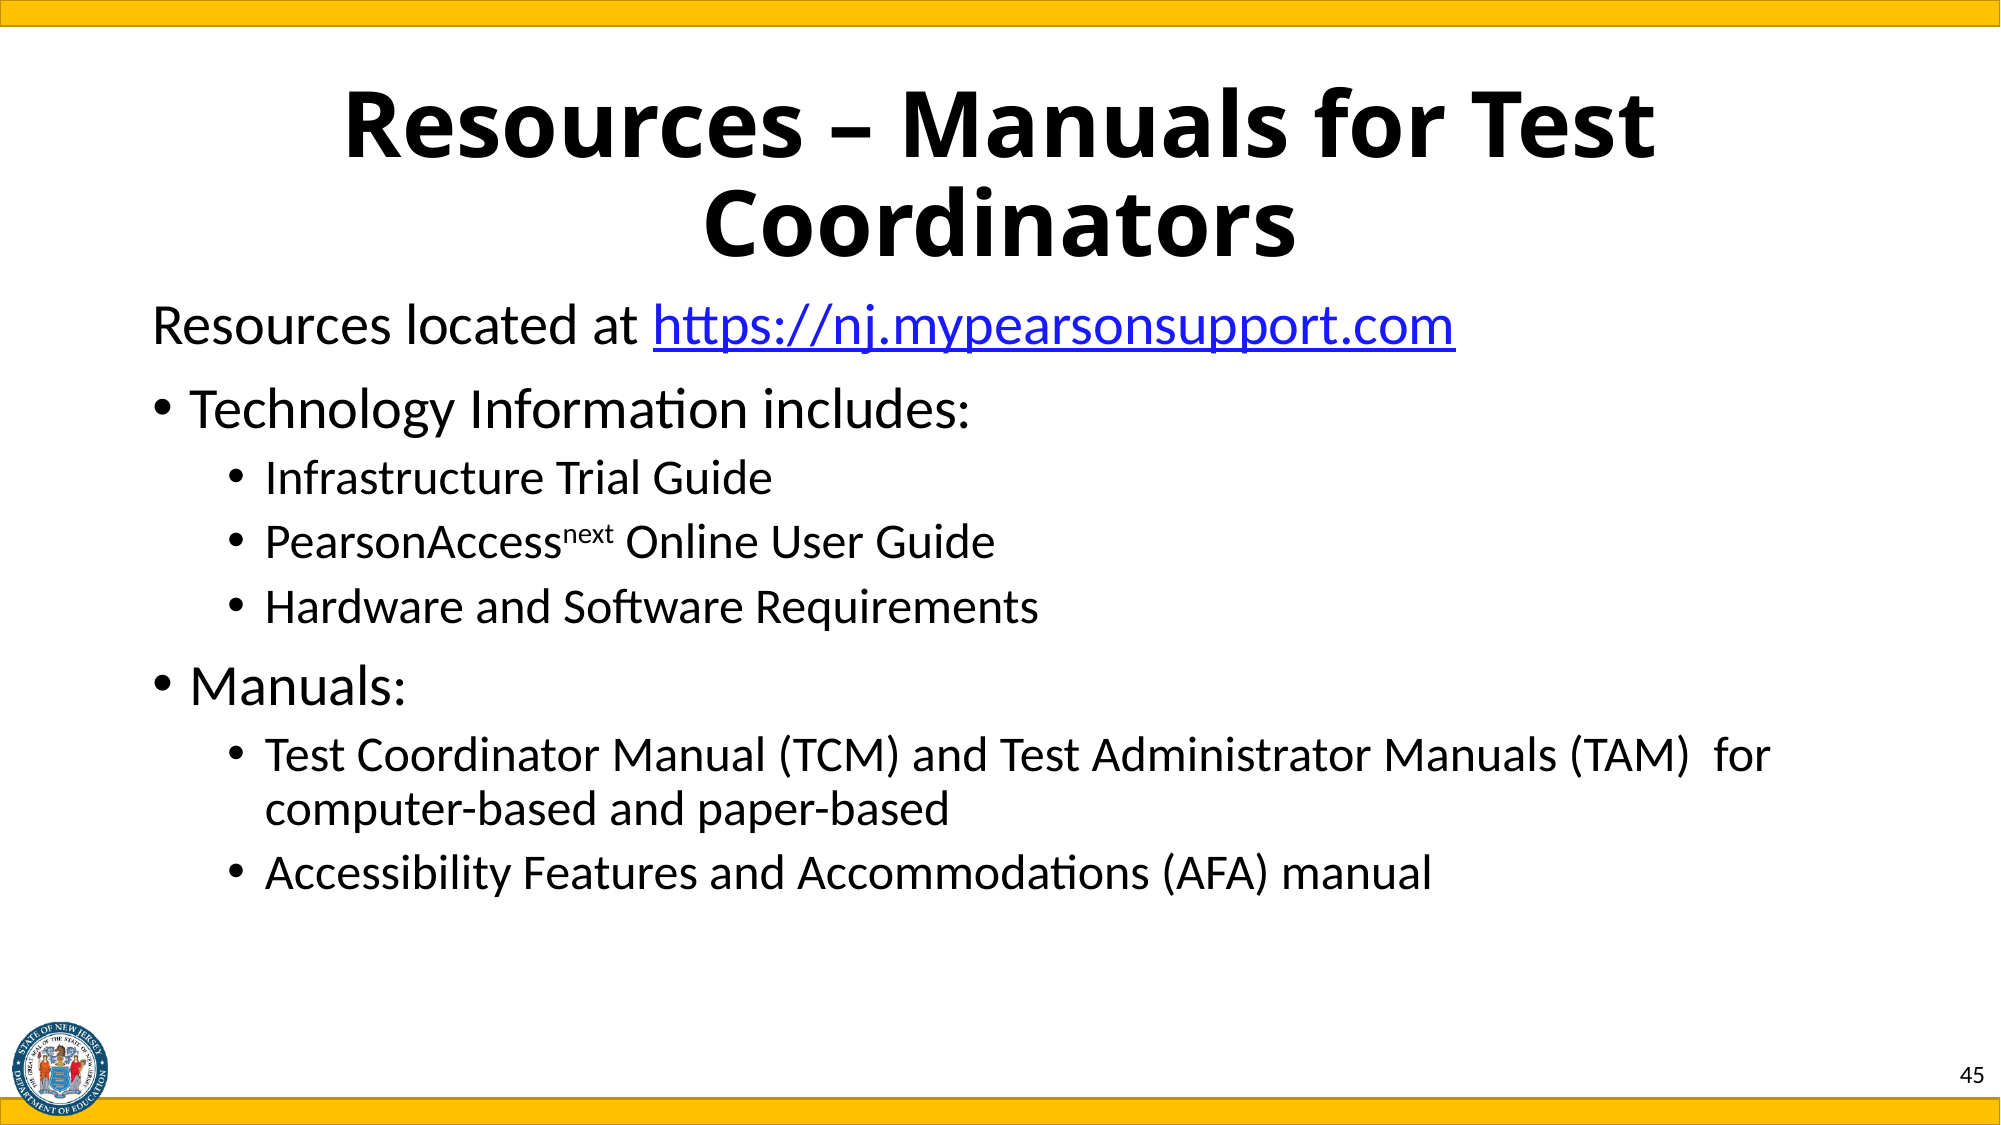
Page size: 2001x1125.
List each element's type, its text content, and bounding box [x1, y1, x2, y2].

list Resources located at https://nj.mypearsonsupport.com Technology Information includes: Infrastructure Trial Guide PearsonAccessnext Online User Guide Hardware and Software Requirements Manuals: Test Coordinator Manual (TCM) and Test Administrator Manuals (TAM) for computer-based and paper-based Accessibility Features and Accommodations (AFA) manual [137, 286, 1863, 1001]
slide_number 45 [1550, 1051, 2000, 1100]
picture [12, 1021, 108, 1116]
title Resources – Manuals for Test Coordinators [137, 111, 1863, 243]
